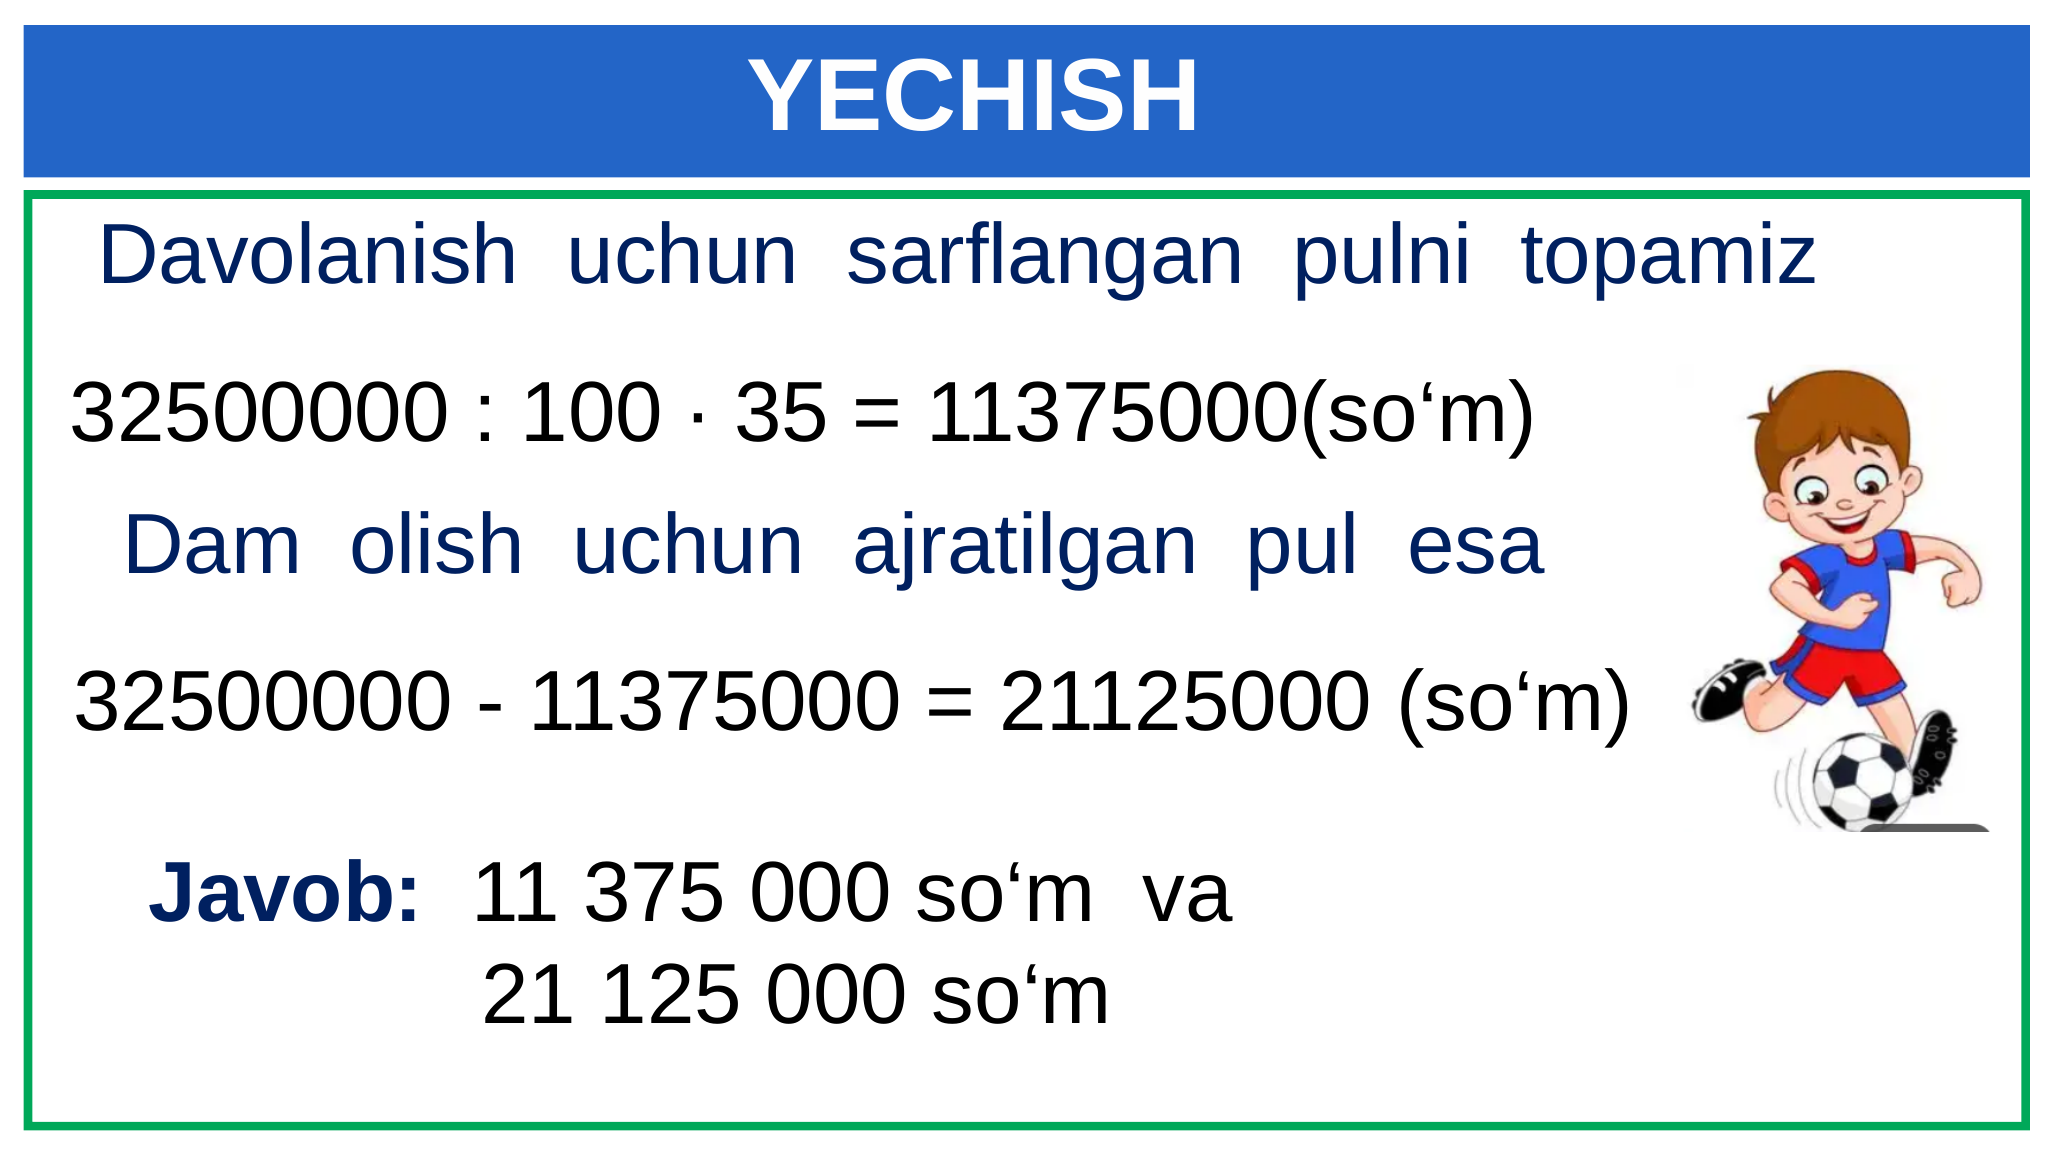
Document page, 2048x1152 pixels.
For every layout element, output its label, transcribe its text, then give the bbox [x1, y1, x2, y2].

text_box 32500000 - 11375000 = 21125000 (so‘m) [34, 637, 1671, 756]
picture [1676, 351, 1994, 832]
title YECHISH [746, 28, 1319, 156]
text_box Dam olish uchun ajratilgan pul esa [59, 480, 1629, 598]
text_box Davolanish uchun sarflangan pulni topamiz [82, 190, 1842, 411]
text_box 32500000 : 100 ∙ 35 = 11375000(so‘m) [31, 348, 1605, 466]
text_box Javob: 11 375 000 so‘m va 21 125 000 so‘m [133, 828, 1502, 1048]
